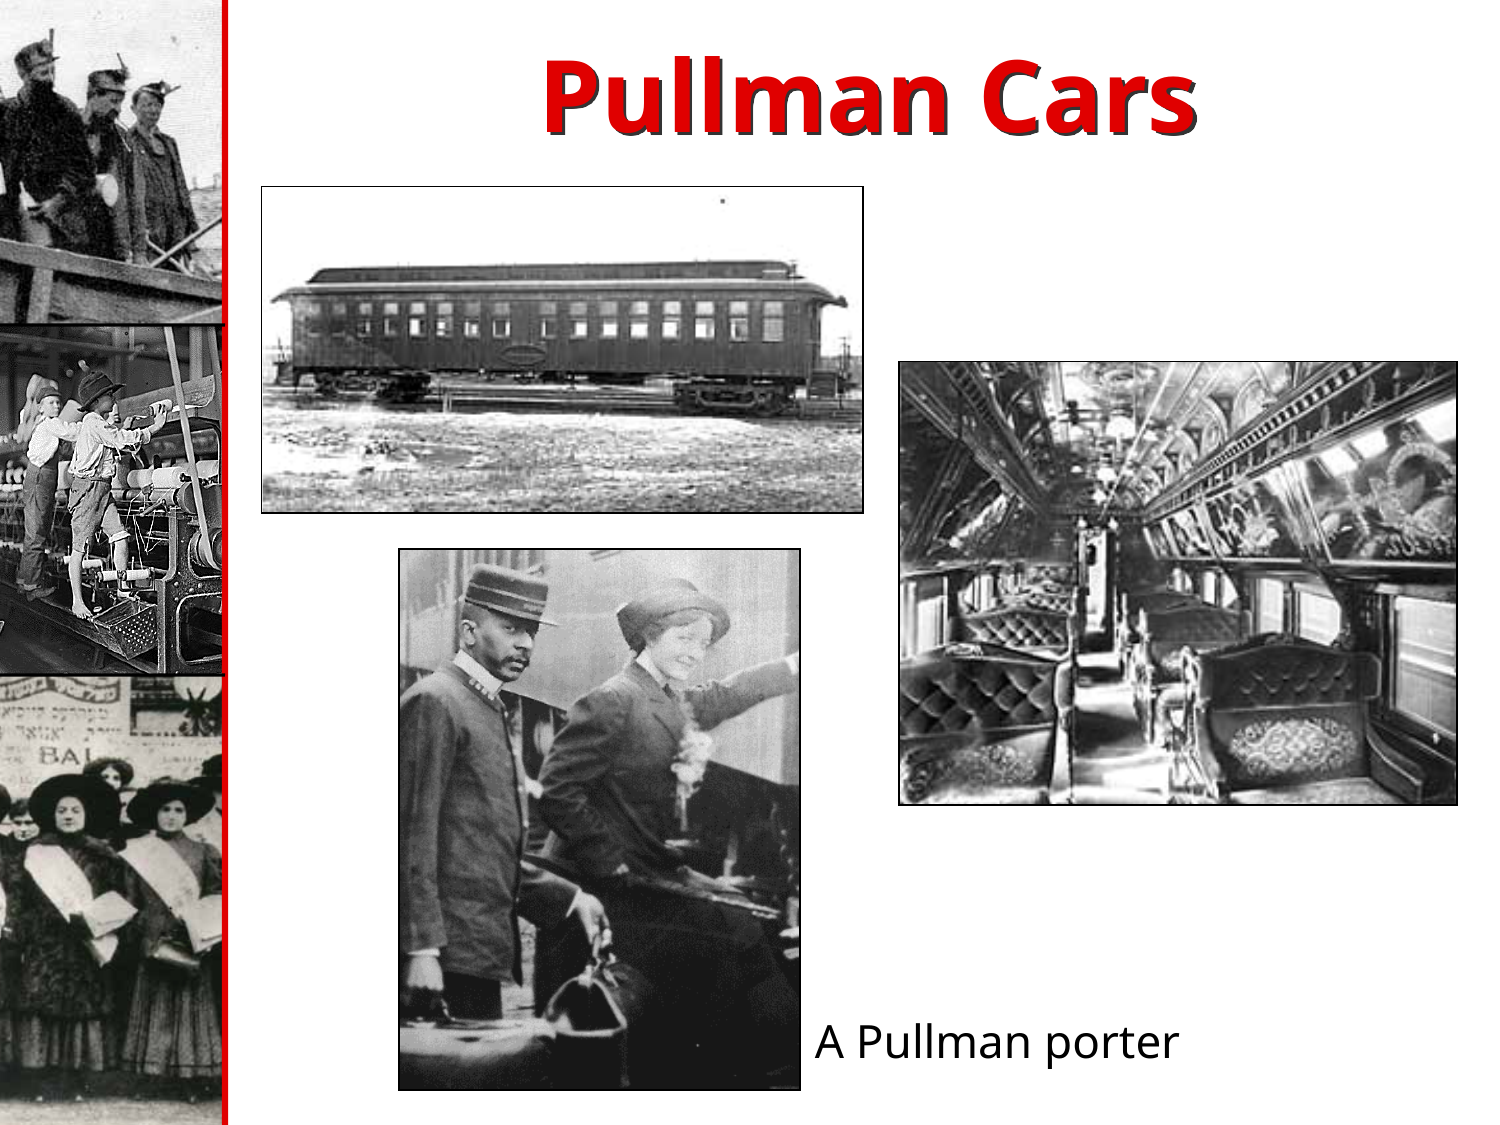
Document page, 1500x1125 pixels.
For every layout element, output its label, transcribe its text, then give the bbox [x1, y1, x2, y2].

picture [262, 187, 863, 513]
picture [0, 677, 221, 1125]
picture [899, 362, 1457, 805]
picture [0, 0, 221, 323]
text_box A Pullman porter [804, 1004, 1213, 1075]
picture [399, 549, 800, 1090]
picture [0, 327, 221, 673]
text_box Pullman Cars [249, 24, 1488, 160]
